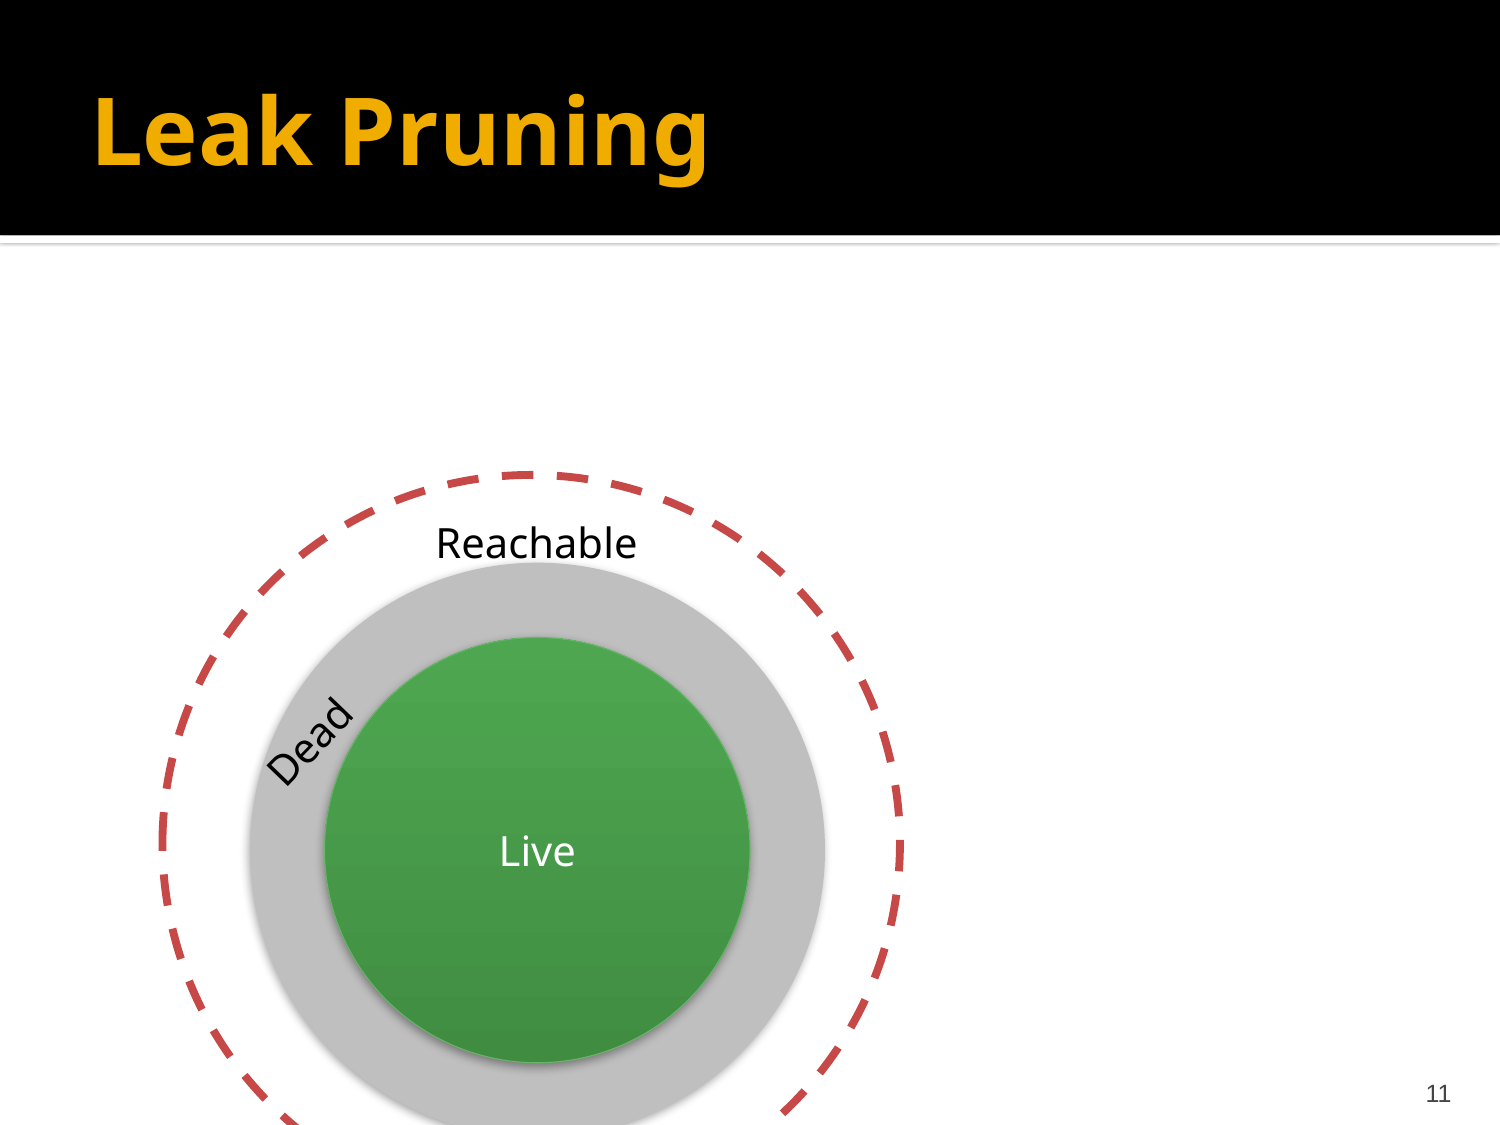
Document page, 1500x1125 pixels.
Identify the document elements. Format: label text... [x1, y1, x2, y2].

text_box [158, 470, 904, 1125]
text_box Dead [239, 670, 379, 812]
slide_number 11 [1345, 1062, 1467, 1108]
title Leak Pruning [75, 25, 1425, 231]
